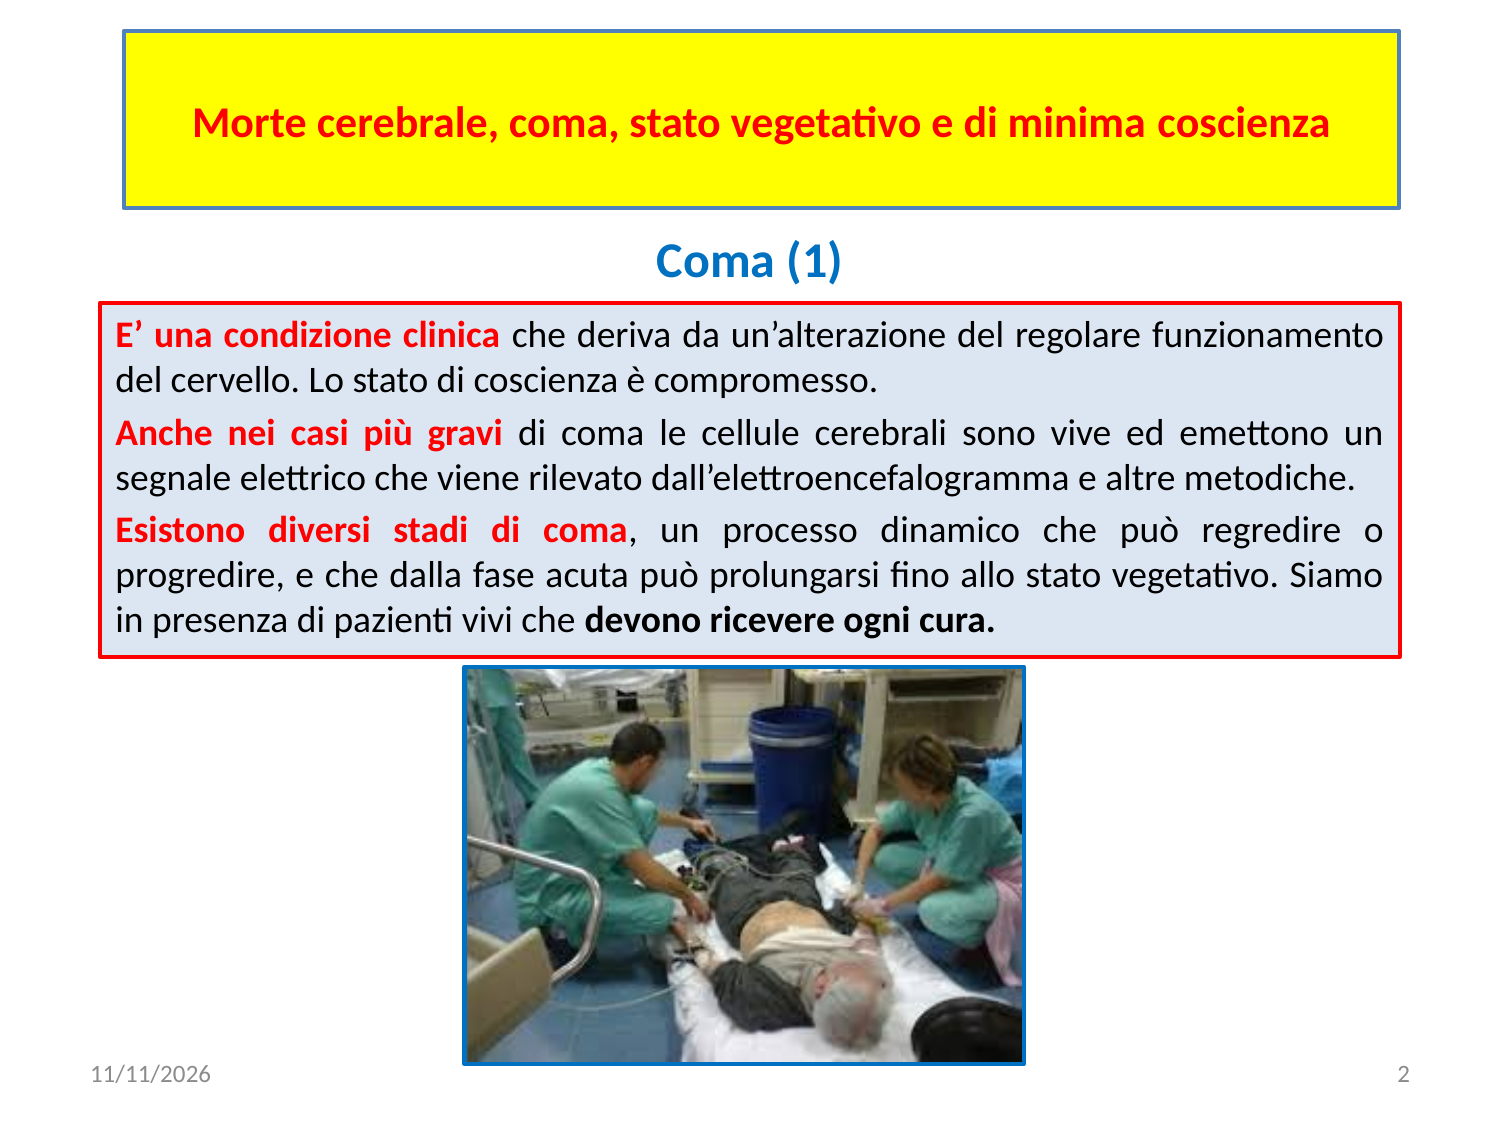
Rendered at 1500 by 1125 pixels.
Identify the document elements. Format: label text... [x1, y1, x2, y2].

title Morte cerebrale, coma, stato vegetativo e di minima coscienza [123, 30, 1399, 209]
text_box Coma (1) [159, 219, 1341, 295]
slide_number 2 [1074, 1042, 1425, 1103]
subtitle E’ una condizione clinica che deriva da un’alterazione del regolare funzionamento del cervello. Lo stato di coscienza è compromesso. Anche nei casi più gravi di coma le cellule cerebrali sono vive ed emettono un segnale elettrico che viene rilevato dall’elettroencefalogramma e altre metodiche. Esistono diversi stadi di coma, un processo dinamico che può regredire o progredire, e che dalla fase acuta può prolungarsi fino allo stato vegetativo. Siamo in presenza di pazienti vivi che devono ricevere ogni cura. [100, 302, 1400, 657]
picture [466, 668, 1022, 1063]
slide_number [75, 1042, 425, 1103]
